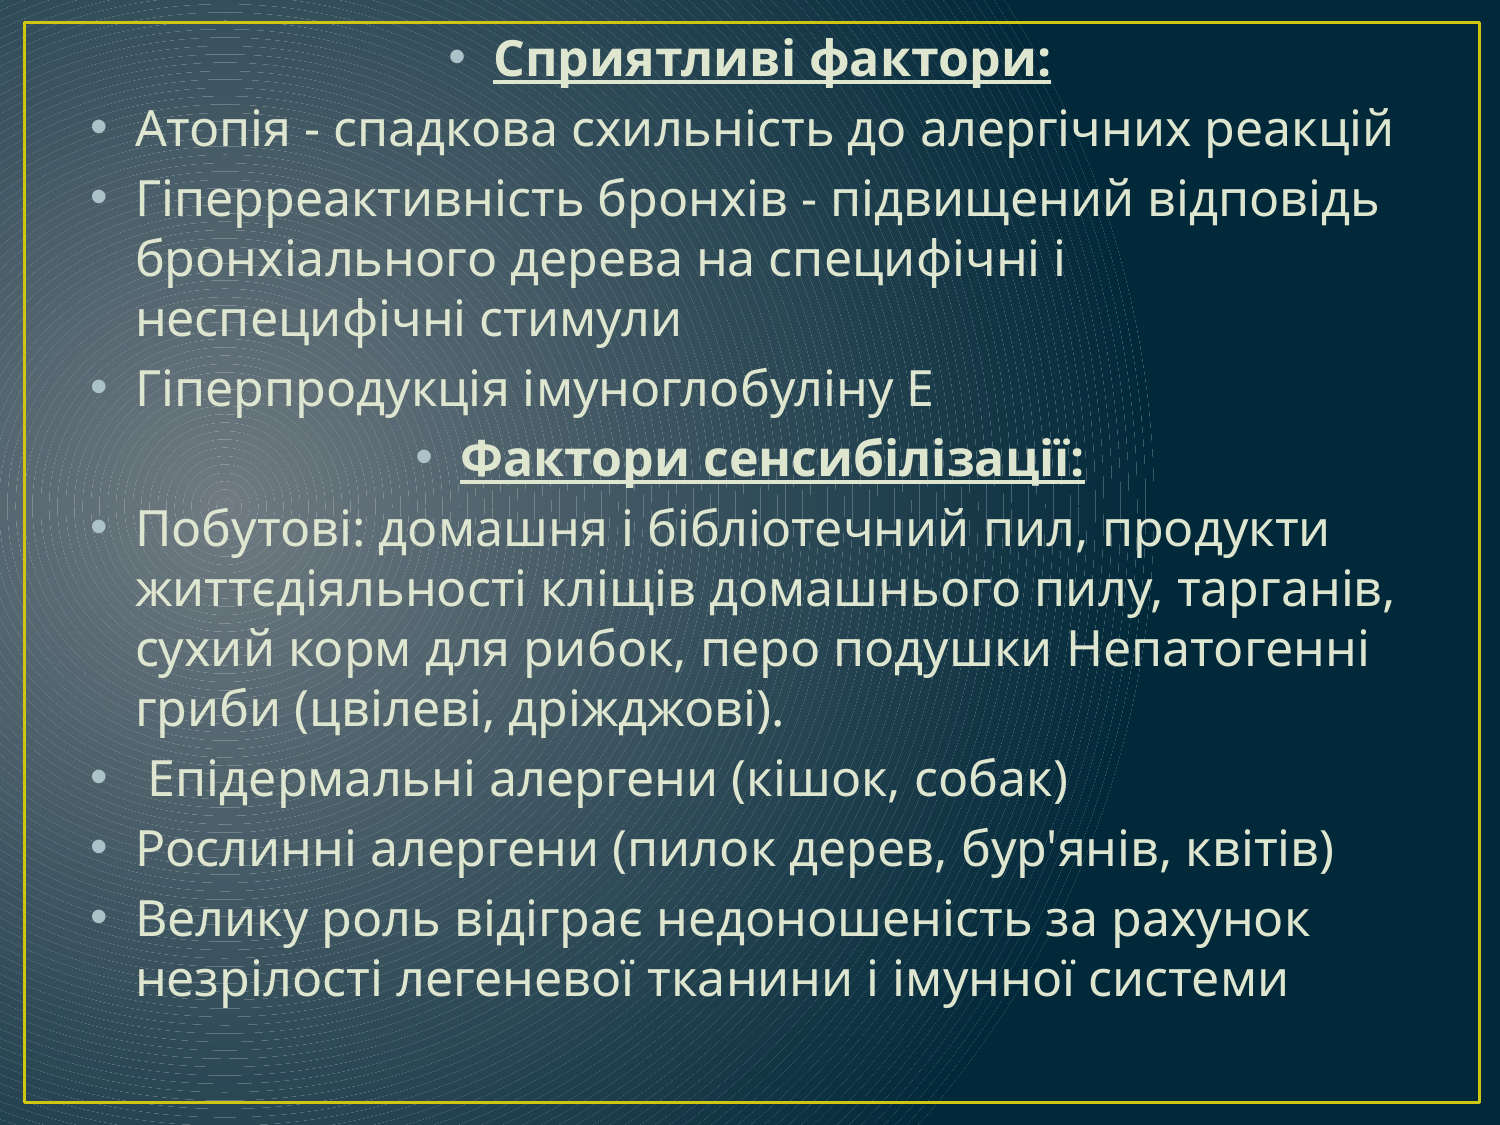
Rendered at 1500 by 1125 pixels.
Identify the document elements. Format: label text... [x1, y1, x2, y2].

list Сприятливі фактори: Атопія - спадкова схильність до алергічних реакцій Гіперреактивність бронхів - підвищений відповідь бронхіального дерева на специфічні і неспецифічні стимули Гіперпродукція імуноглобуліну Е Фактори сенсибілізації: Побутові: домашня і бібліотечний пил, продукти життєдіяльності кліщів домашнього пилу, тарганів, сухий корм для рибок, перо подушки Непатогенні гриби (цвілеві, дріжджові). Епідермальні алергени (кішок, собак) Рослинні алергени (пилок дерев, бур'янів, квітів) Велику роль відіграє недоношеність за рахунок незрілості легеневої тканини і імунної системи [75, 19, 1425, 1071]
